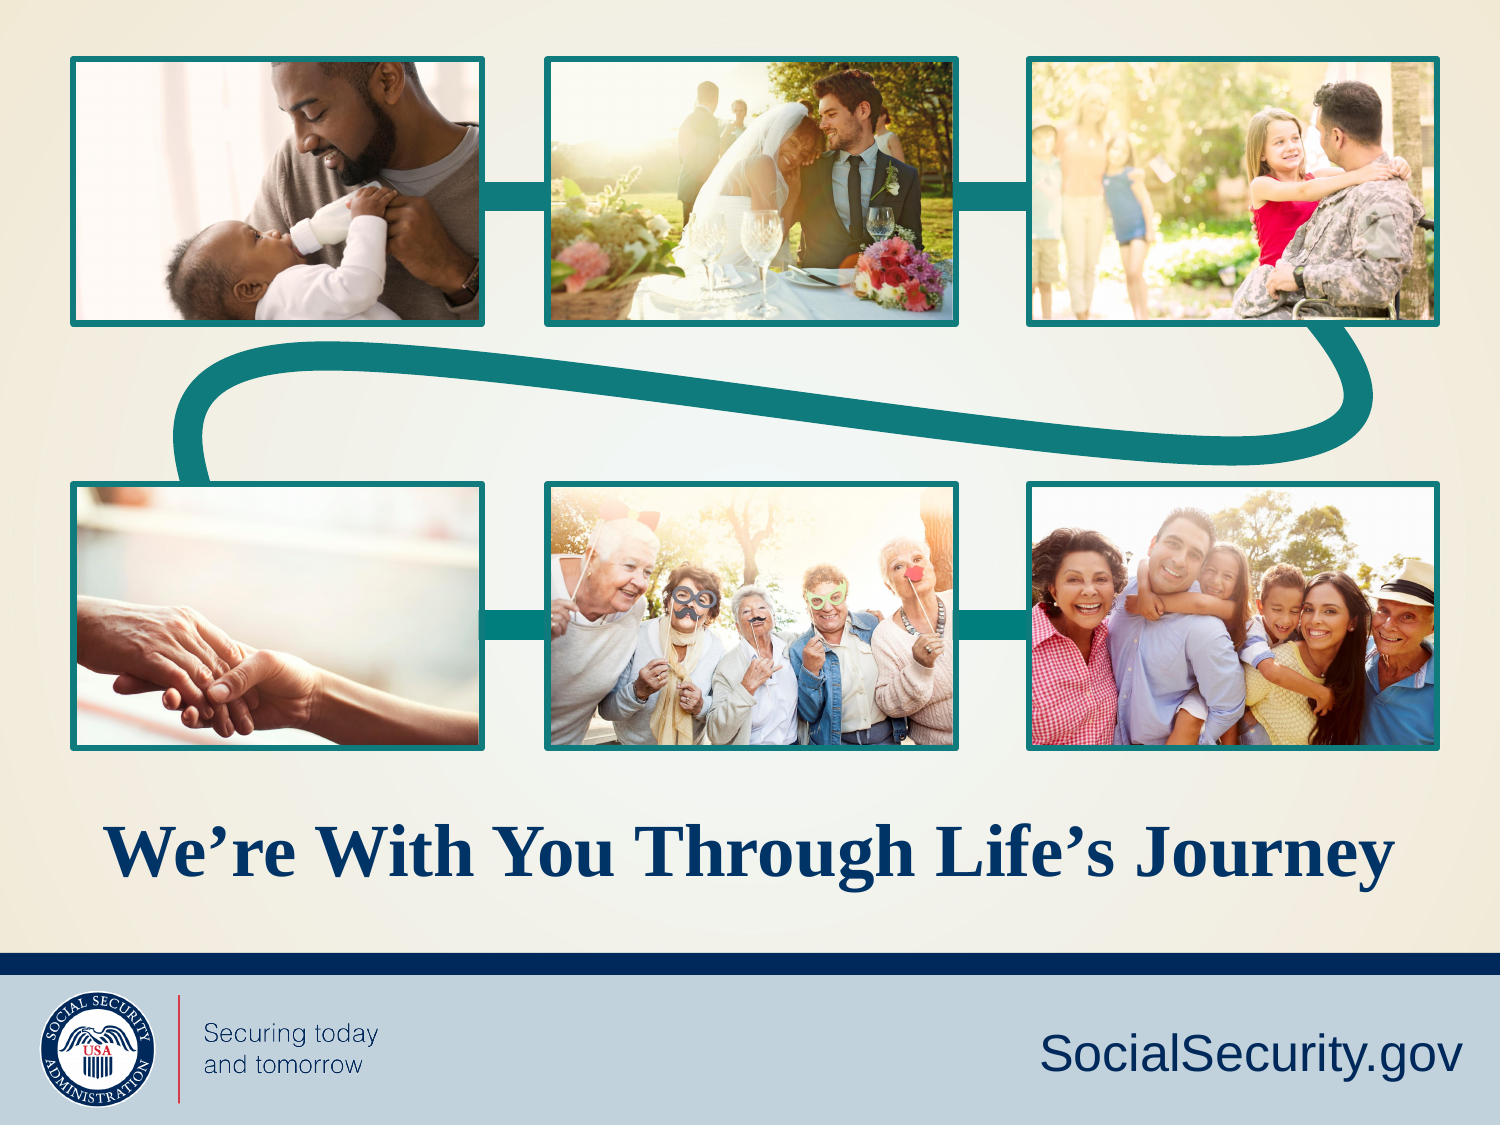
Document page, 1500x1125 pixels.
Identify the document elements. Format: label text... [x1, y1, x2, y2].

picture [1031, 62, 1435, 321]
picture [1031, 486, 1435, 746]
text_box [185, 286, 1361, 481]
picture [550, 486, 953, 746]
picture [76, 62, 479, 321]
picture [550, 62, 953, 321]
picture [76, 486, 479, 746]
text_box We’re With You Through Life’s Journey [0, 793, 1500, 899]
picture [34, 989, 386, 1111]
